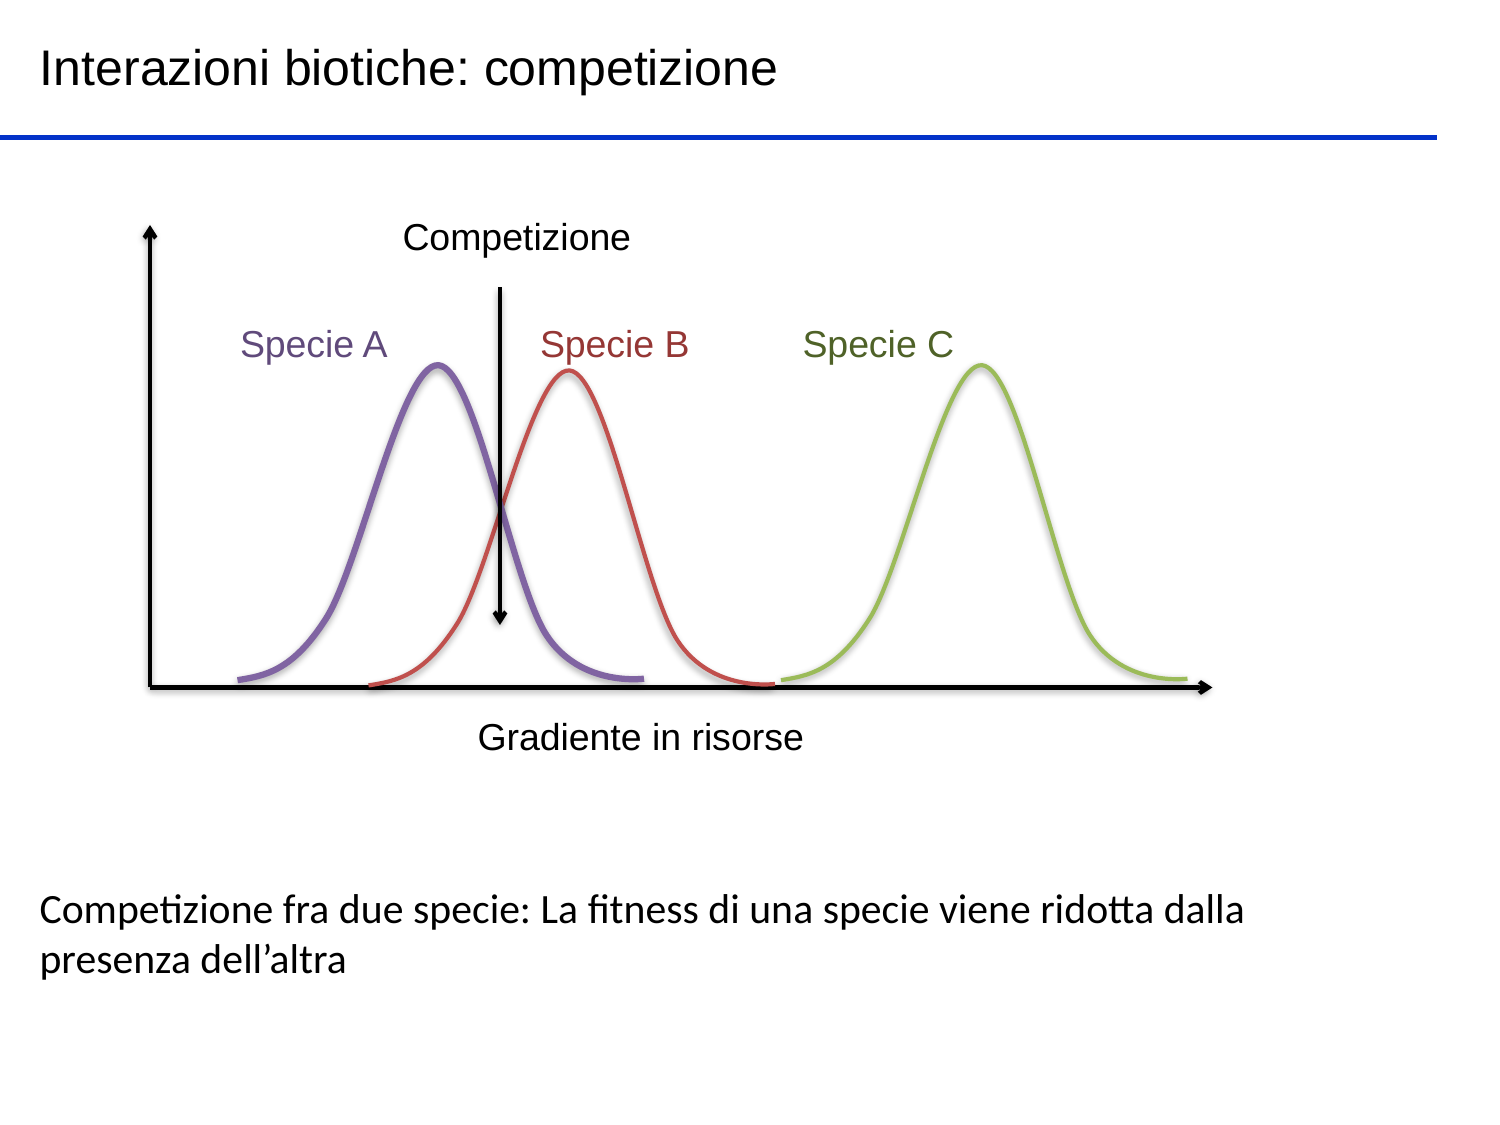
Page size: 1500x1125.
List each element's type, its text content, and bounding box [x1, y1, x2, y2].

text_box Specie C [787, 312, 1013, 373]
text_box Competizione [387, 205, 725, 266]
text_box Specie B [525, 312, 725, 373]
text_box Interazioni biotiche: competizione [24, 27, 1300, 103]
text_box Gradiente in risorse [462, 705, 913, 766]
text_box [237, 362, 645, 684]
text_box [507, 373, 776, 686]
text_box Competizione fra due specie: La fitness di una specie viene ridotta dalla presenza dell’altra [24, 874, 1363, 990]
text_box Specie A [225, 312, 425, 373]
text_box [780, 373, 1188, 683]
